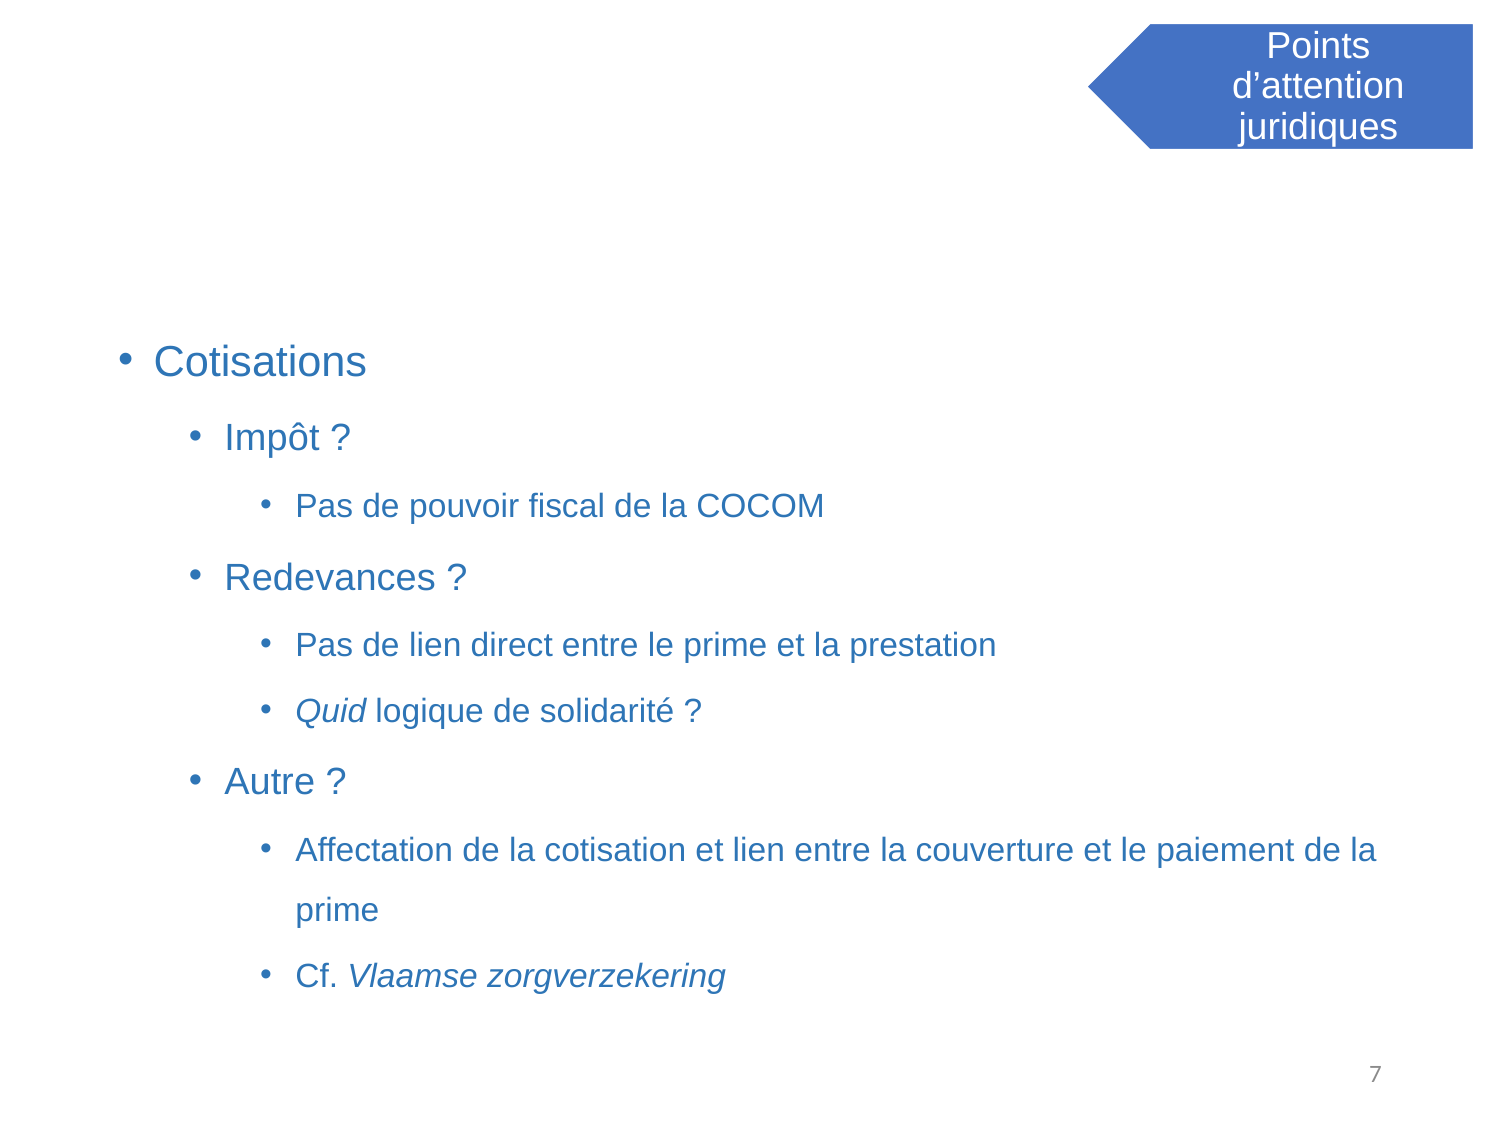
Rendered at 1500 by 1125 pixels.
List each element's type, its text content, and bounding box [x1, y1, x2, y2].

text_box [1086, 23, 1474, 150]
slide_number 7 [1059, 1042, 1397, 1103]
list Cotisations Impôt ? Pas de pouvoir fiscal de la COCOM Redevances ? Pas de lien direct entre le prime et la prestation Quid logique de solidarité ? Autre ? Affectation de la cotisation et lien entre la couverture et le paiement de la prime Cf. Vlaamse zorgverzekering [103, 299, 1397, 1014]
